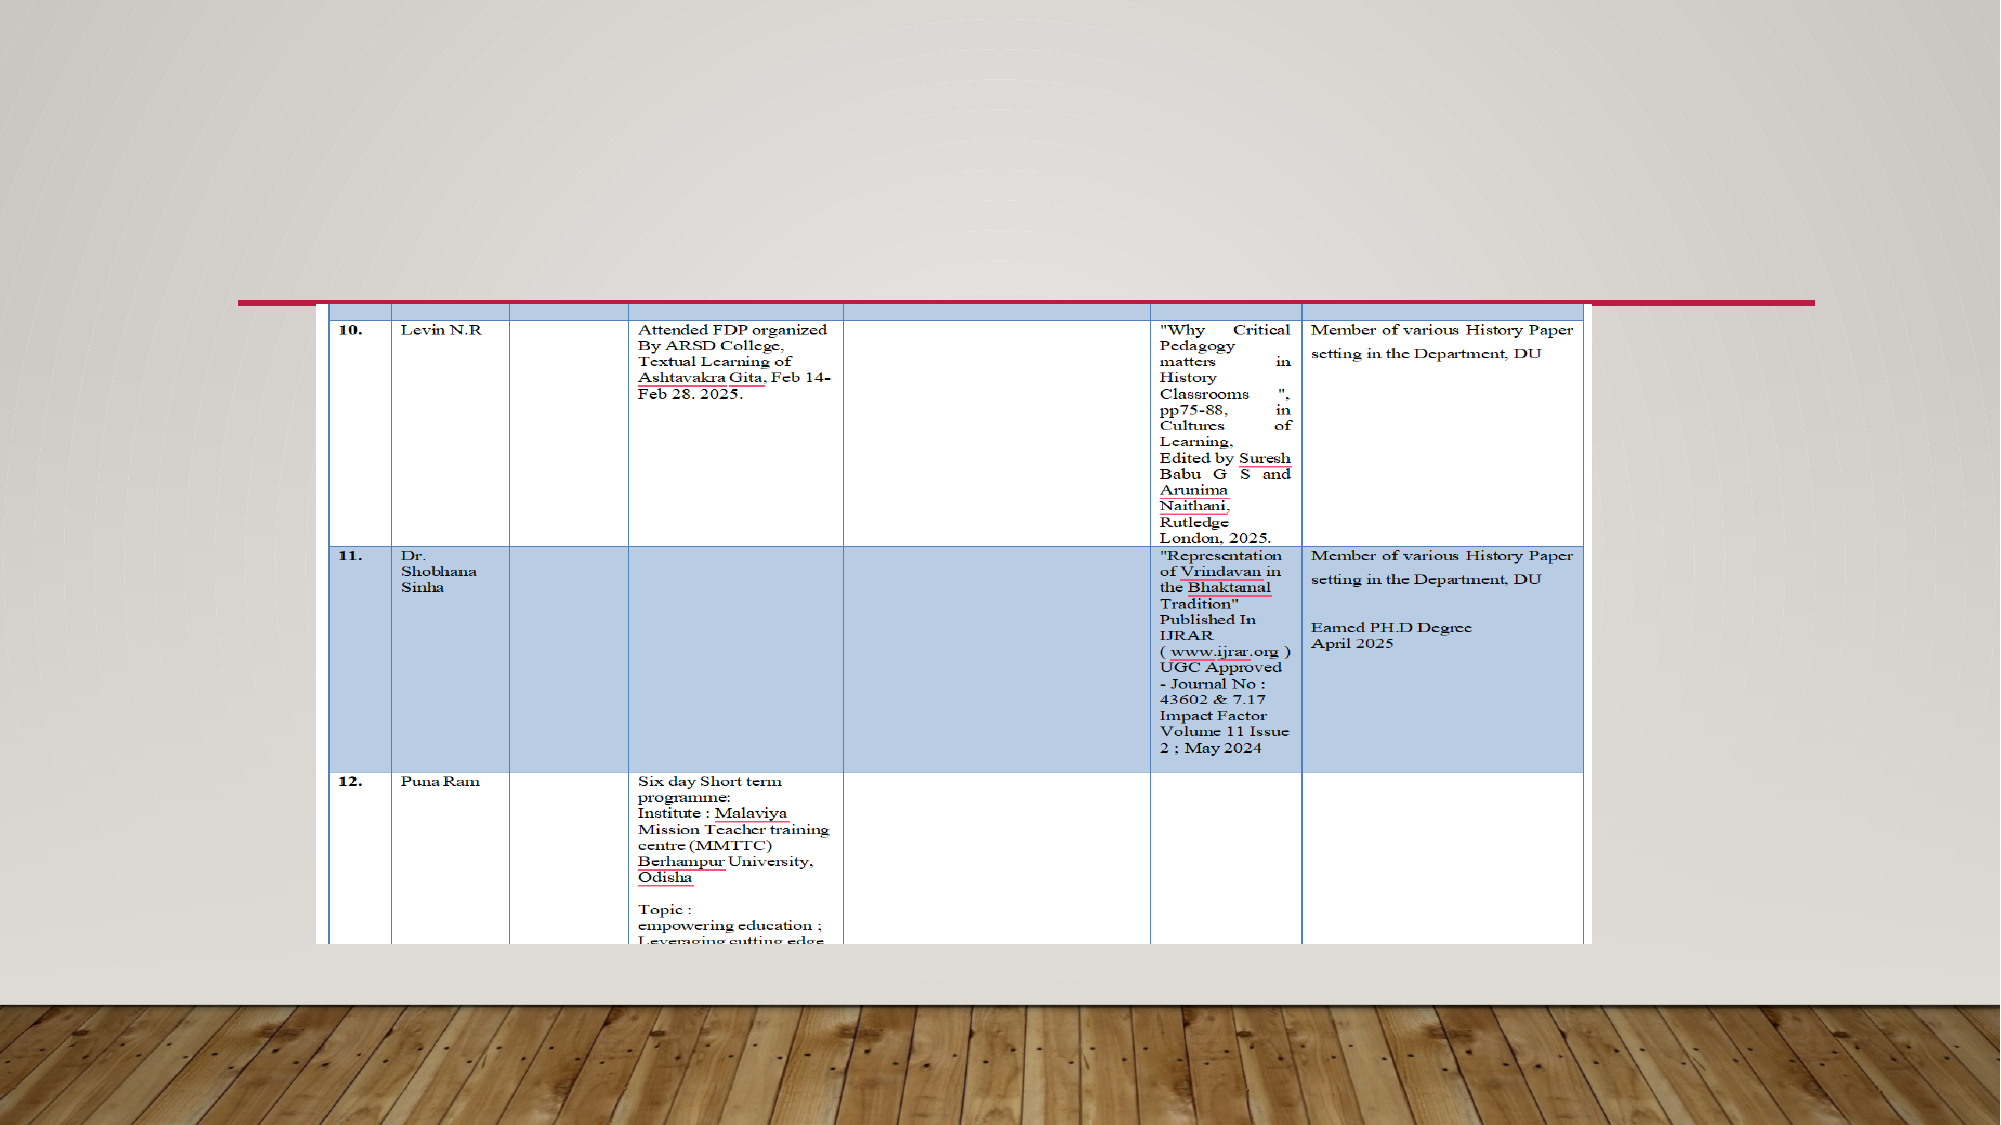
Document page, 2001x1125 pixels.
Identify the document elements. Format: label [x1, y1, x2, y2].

picture [0, 1005, 2000, 1125]
list [316, 303, 1592, 945]
